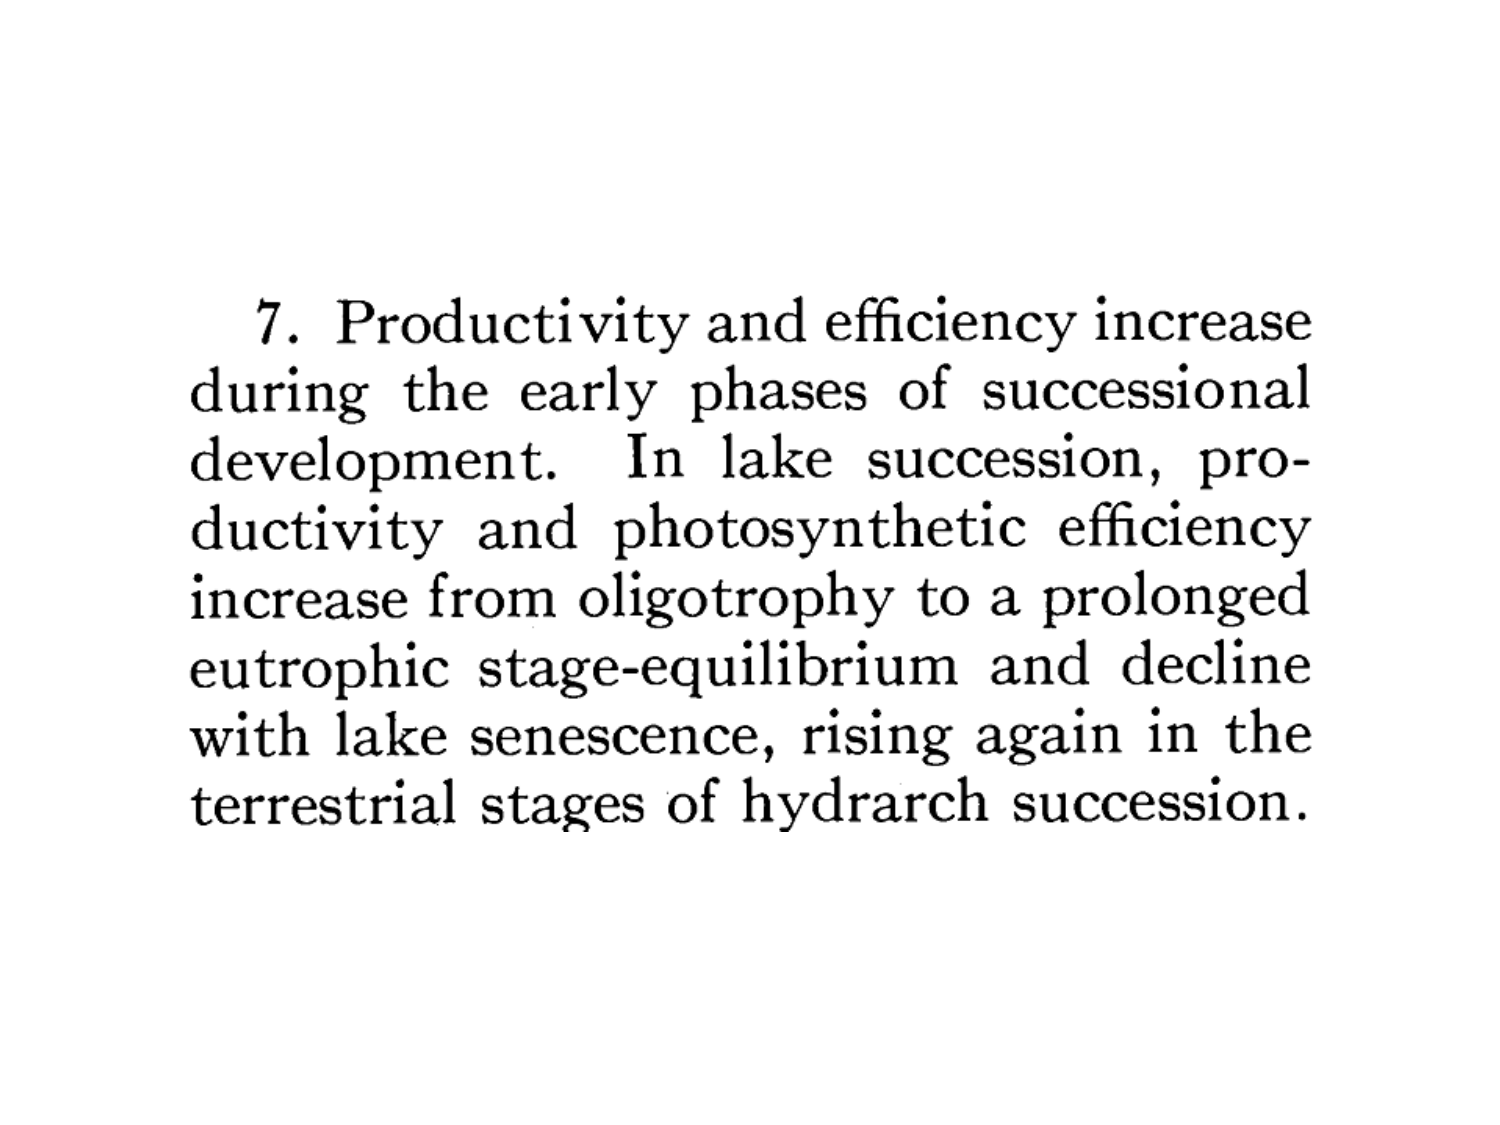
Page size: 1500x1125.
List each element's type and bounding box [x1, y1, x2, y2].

picture [179, 293, 1321, 832]
